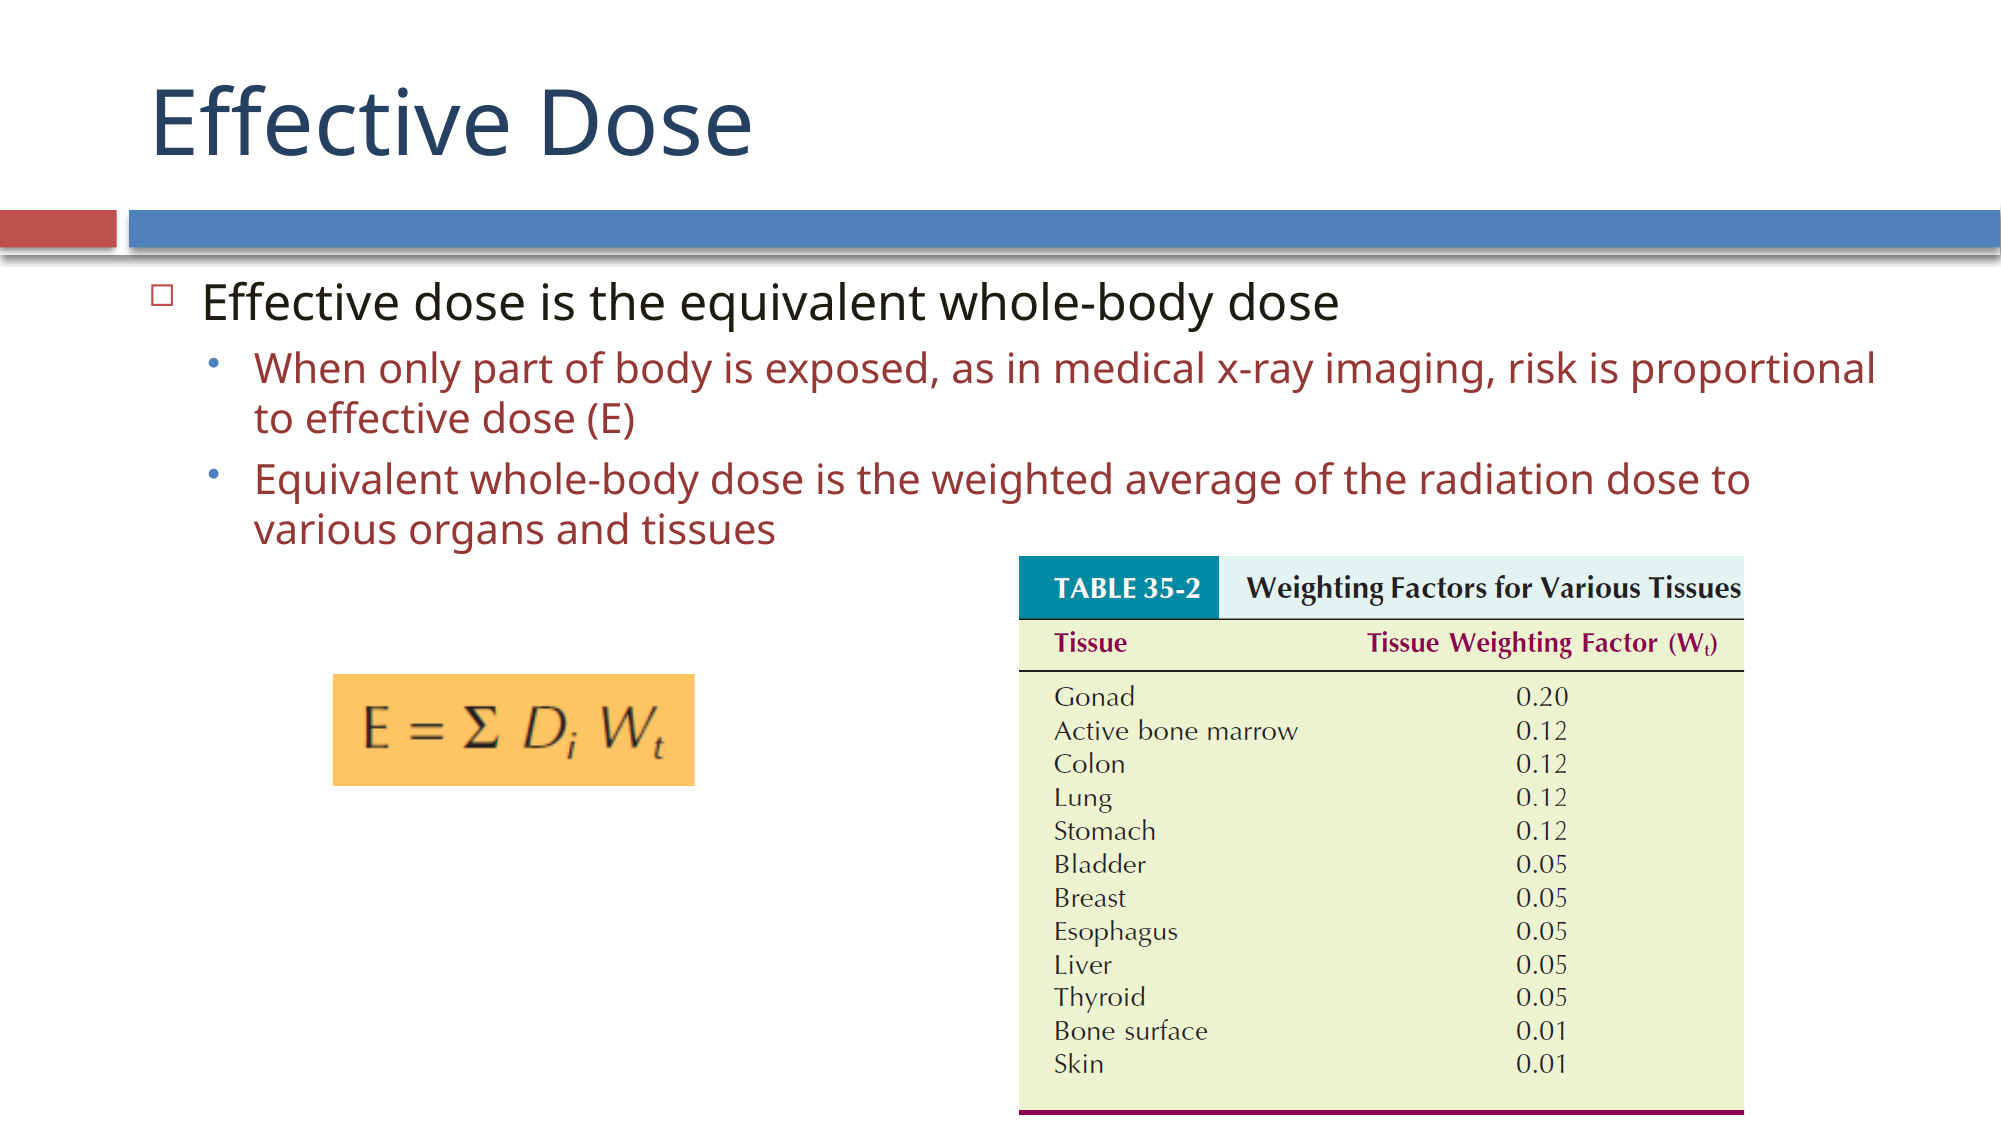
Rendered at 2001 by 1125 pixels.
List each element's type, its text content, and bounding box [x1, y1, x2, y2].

picture [1018, 556, 1745, 1116]
picture [332, 674, 695, 786]
title Effective Dose [133, 37, 1918, 200]
list Effective dose is the equivalent whole-body dose When only part of body is exposed, as in medical x-ray imaging, risk is proportional to effective dose (E) Equivalent whole-body dose is the weighted average of the radiation dose to various organs and tissues [133, 262, 1918, 1000]
